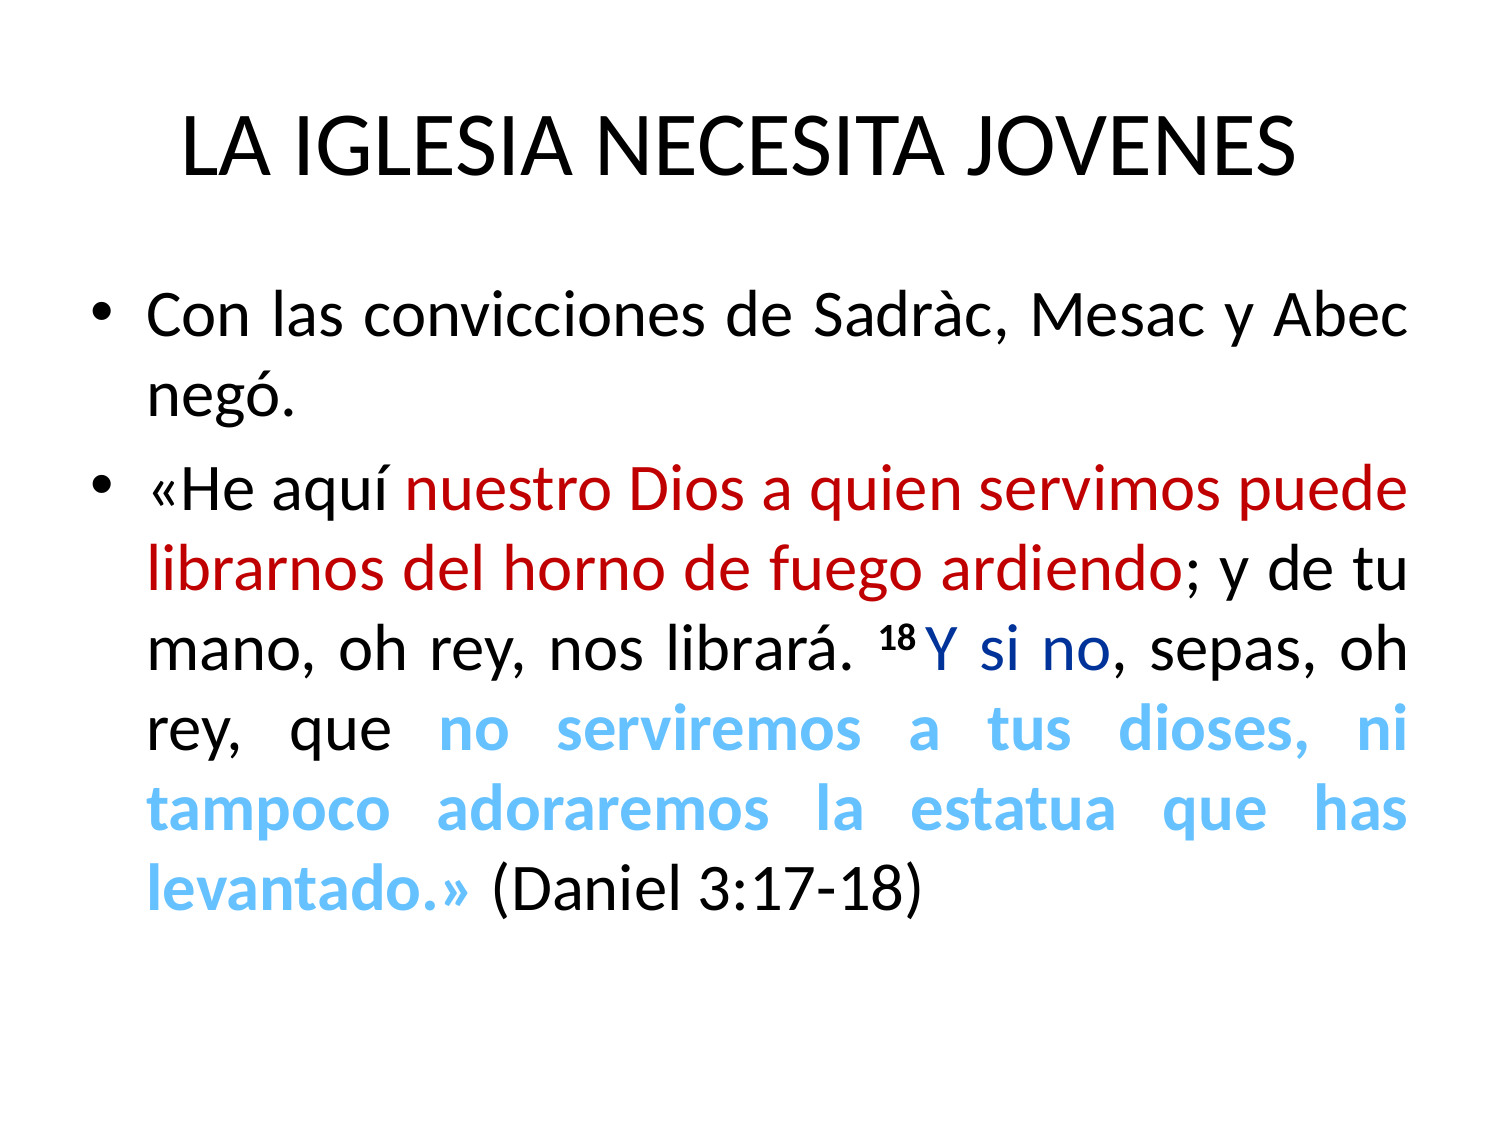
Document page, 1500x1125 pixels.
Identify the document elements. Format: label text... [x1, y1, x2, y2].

title LA IGLESIA NECESITA JOVENES [75, 45, 1425, 233]
list Con las convicciones de Sadràc, Mesac y Abec negó. «He aquí nuestro Dios a quien servimos puede librarnos del horno de fuego ardiendo; y de tu mano, oh rey, nos librará. 18 Y si no, sepas, oh rey, que no serviremos a tus dioses, ni tampoco adoraremos la estatua que has levantado.» (Daniel 3:17-18) [75, 262, 1425, 1005]
